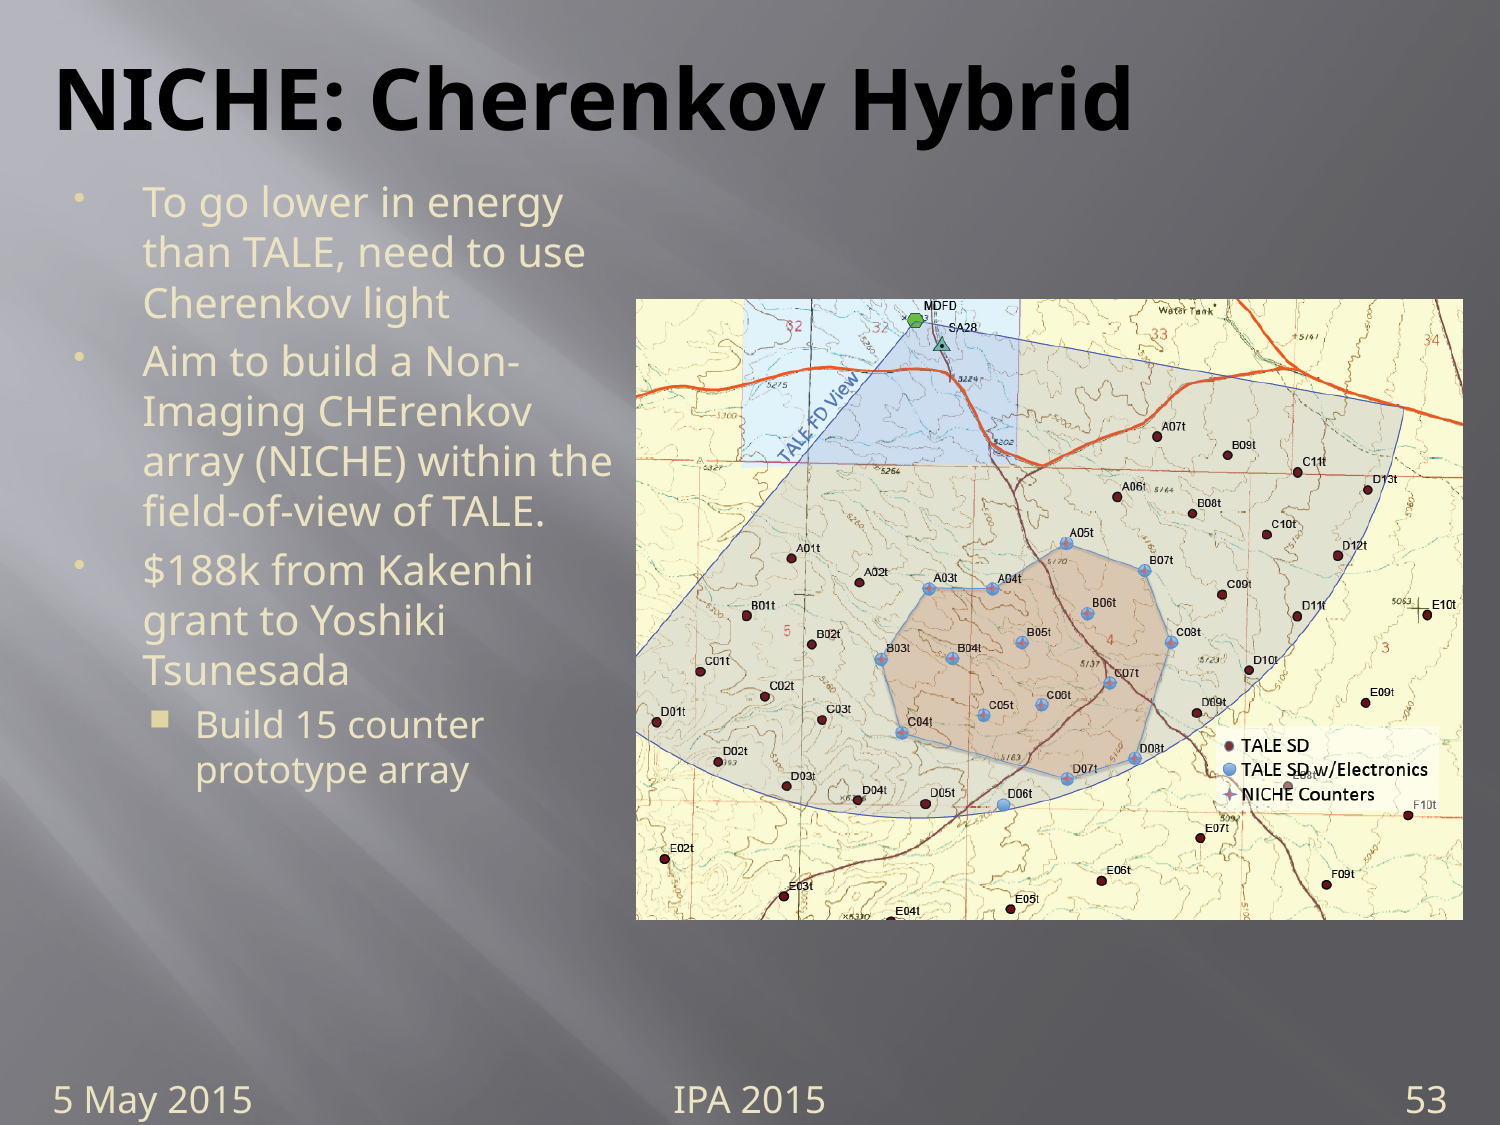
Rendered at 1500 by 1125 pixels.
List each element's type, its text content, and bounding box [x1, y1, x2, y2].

slide_number 53 [1299, 1095, 1463, 1125]
list To go lower in energy than TALE, need to use Cherenkov light Aim to build a Non-Imaging CHErenkov array (NICHE) within the field-of-view of TALE. $188k from Kakenhi grant to Yoshiki Tsunesada Build 15 counter prototype array [37, 168, 636, 1051]
footer IPA 2015 [512, 1068, 988, 1125]
title NICHE: Cherenkov Hybrid [37, 37, 1463, 150]
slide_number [37, 1068, 425, 1125]
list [636, 168, 1463, 1051]
